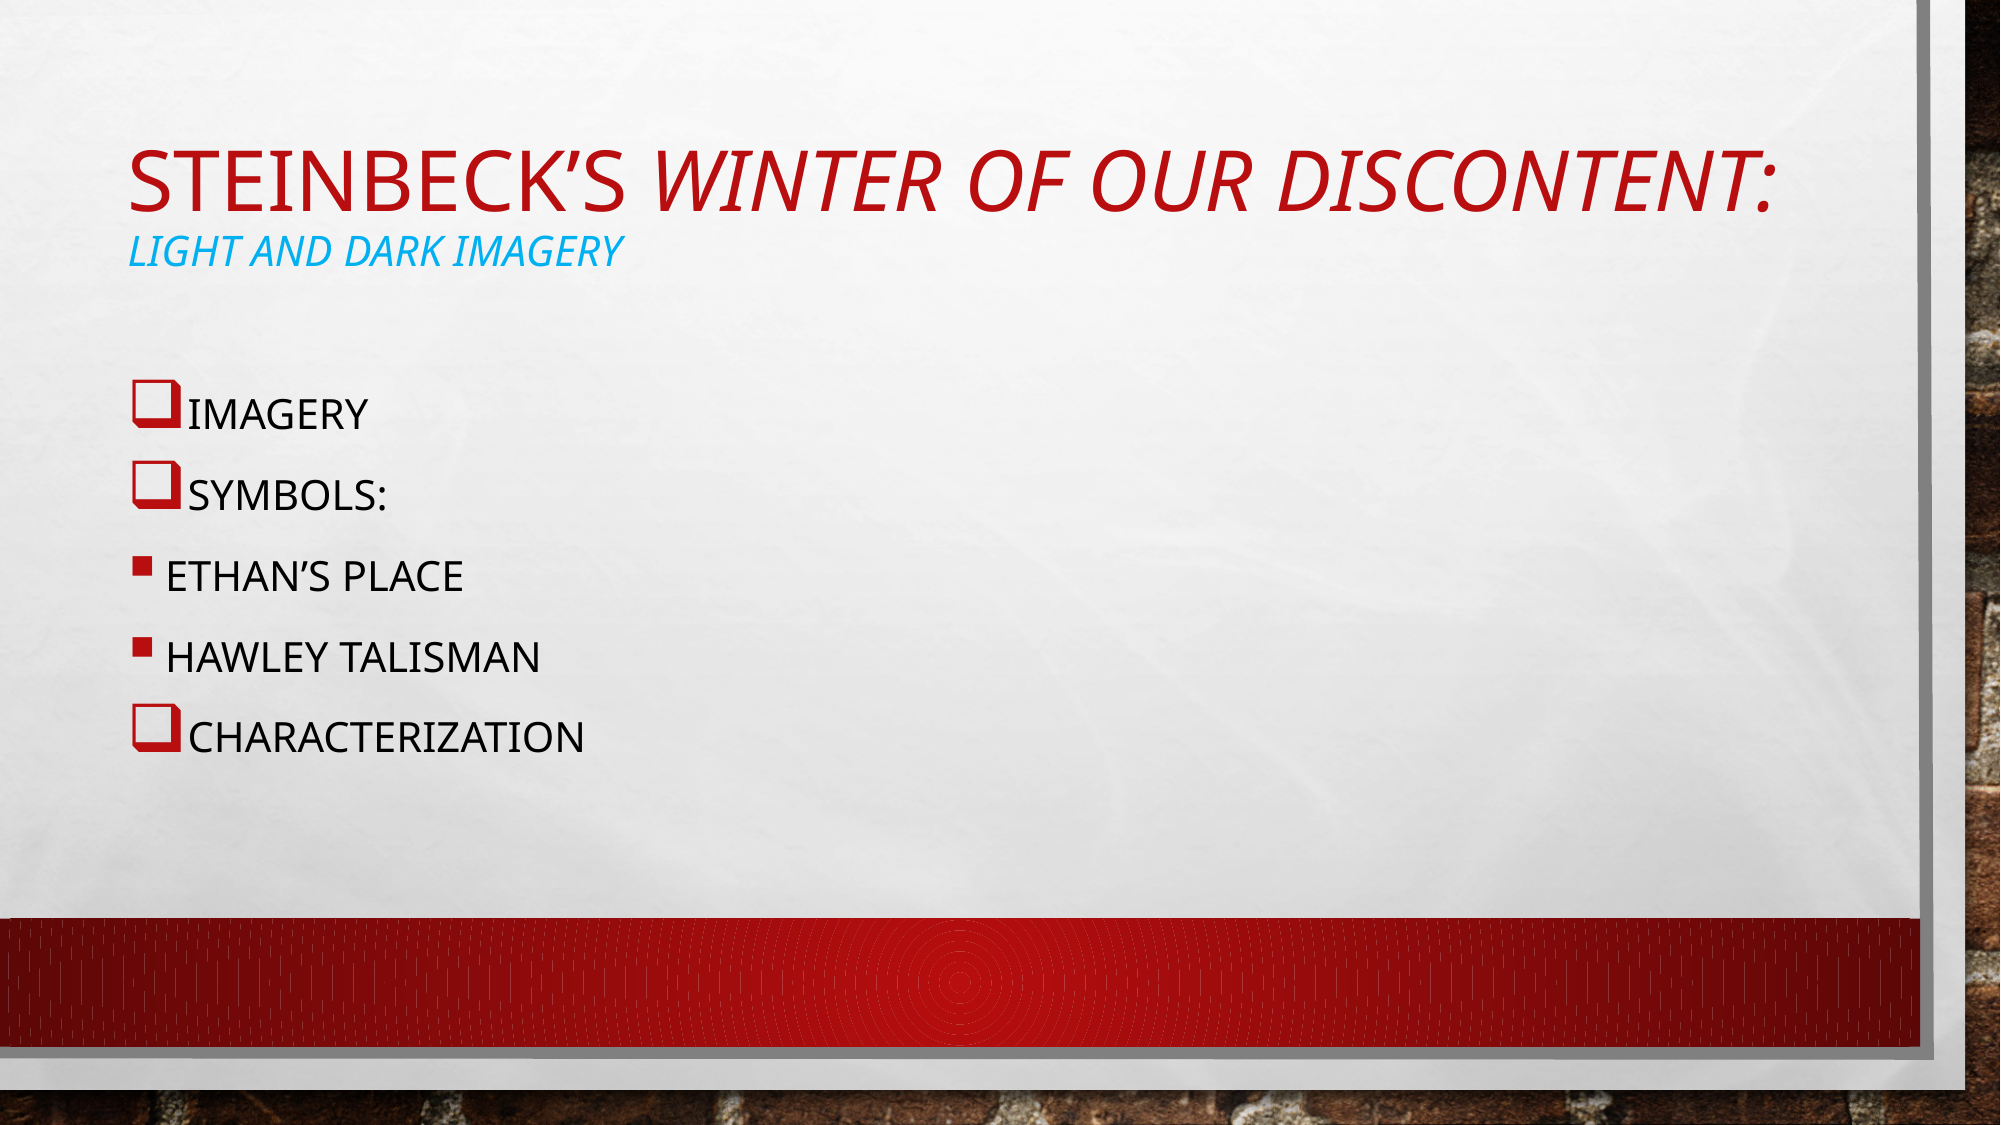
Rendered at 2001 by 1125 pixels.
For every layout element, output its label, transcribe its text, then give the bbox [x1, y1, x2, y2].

list Imagery Symbols: Ethan’s Place Hawley Talisman Characterization [112, 338, 1818, 882]
title Steinbeck’s Winter of Our Discontent: LIGHT AND DARK IMAGERY [112, 112, 1818, 302]
picture [0, 0, 2000, 1125]
